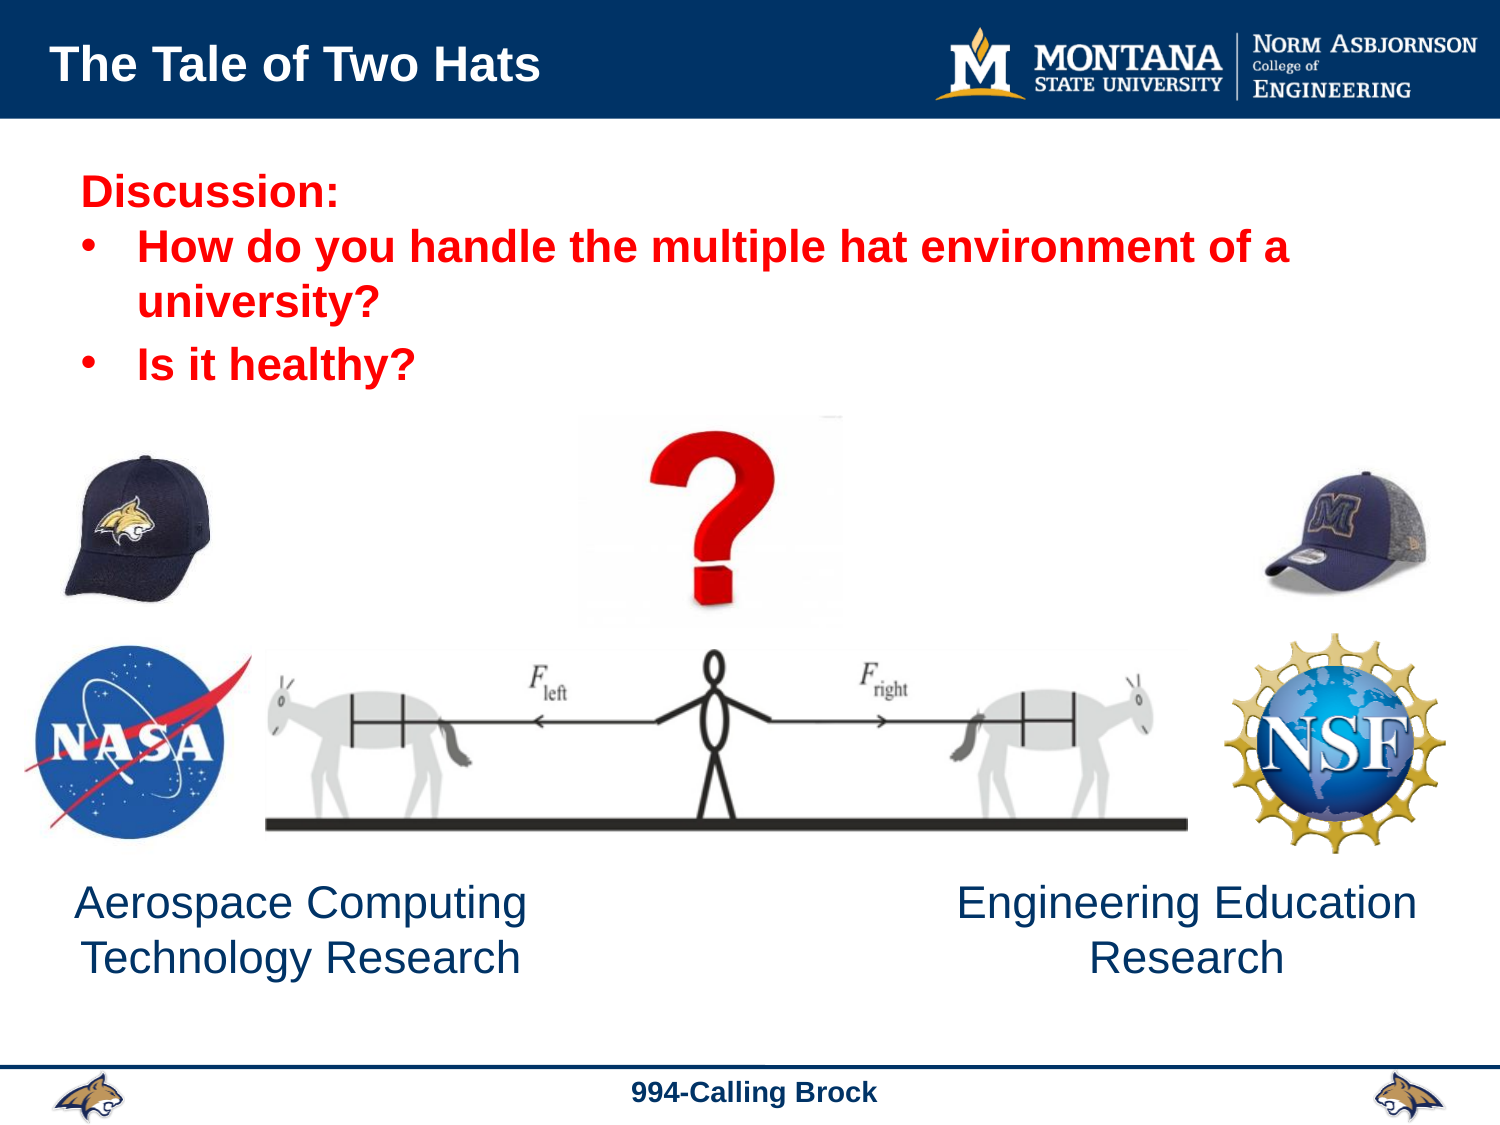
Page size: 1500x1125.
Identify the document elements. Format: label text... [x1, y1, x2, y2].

list [24, 138, 1479, 1053]
picture [1373, 1066, 1452, 1125]
picture [24, 628, 252, 856]
picture [1229, 436, 1441, 622]
text_box Engineering Education Research [920, 872, 1454, 983]
text_box Discussion: How do you handle the multiple hat environment of a university? Is it healthy? [65, 154, 1479, 397]
text_box Aerospace Computing Technology Research [34, 872, 568, 983]
picture [59, 450, 217, 607]
title The Tale of Two Hats [33, 29, 936, 94]
picture [46, 1067, 125, 1125]
picture [265, 649, 1188, 841]
picture [913, 7, 1500, 121]
picture [578, 415, 843, 628]
picture [1221, 628, 1449, 858]
